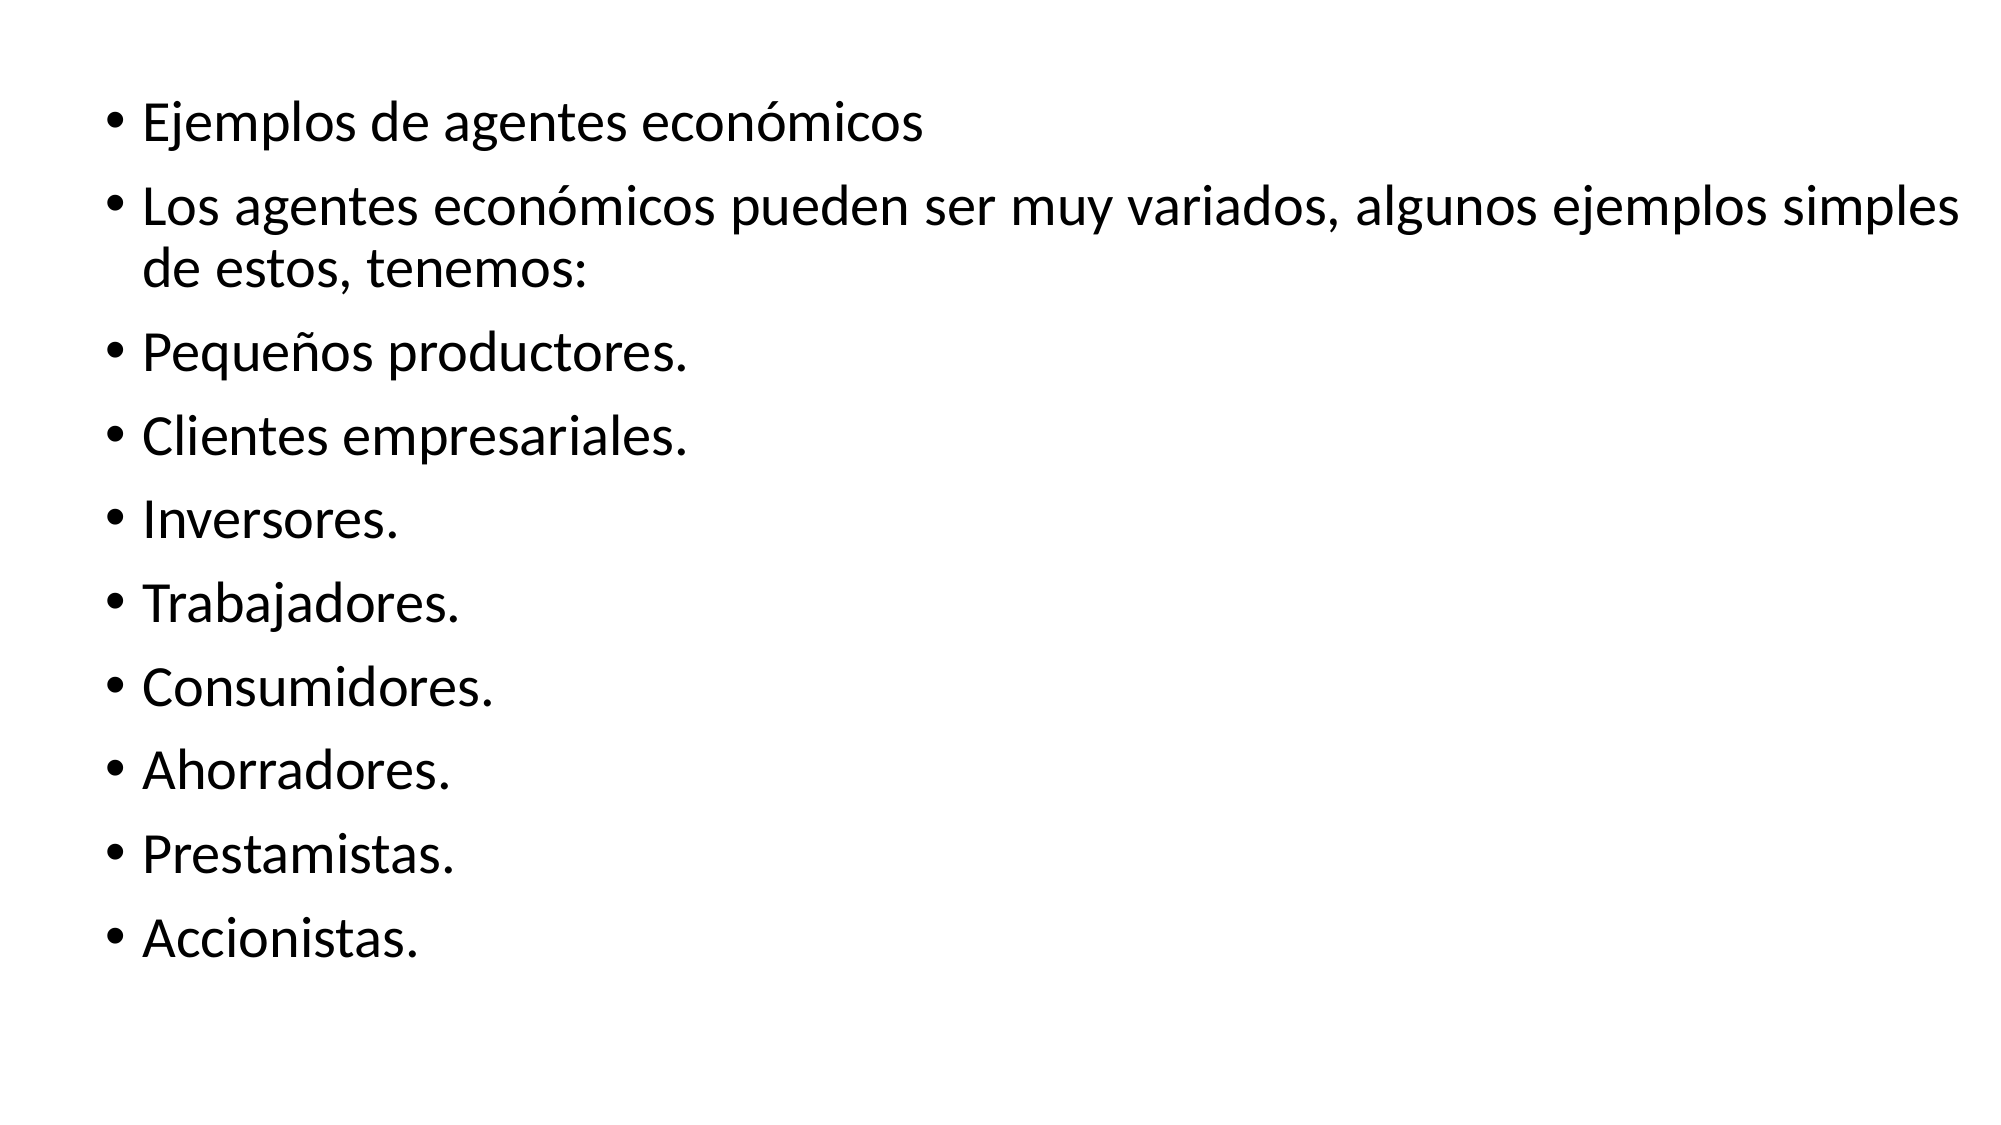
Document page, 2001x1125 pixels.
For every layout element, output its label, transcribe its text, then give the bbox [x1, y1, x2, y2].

list Ejemplos de agentes económicos Los agentes económicos pueden ser muy variados, algunos ejemplos simples de estos, tenemos: Pequeños productores. Clientes empresariales. Inversores. Trabajadores. Consumidores. Ahorradores. Prestamistas. Accionistas. [90, 83, 1977, 1103]
